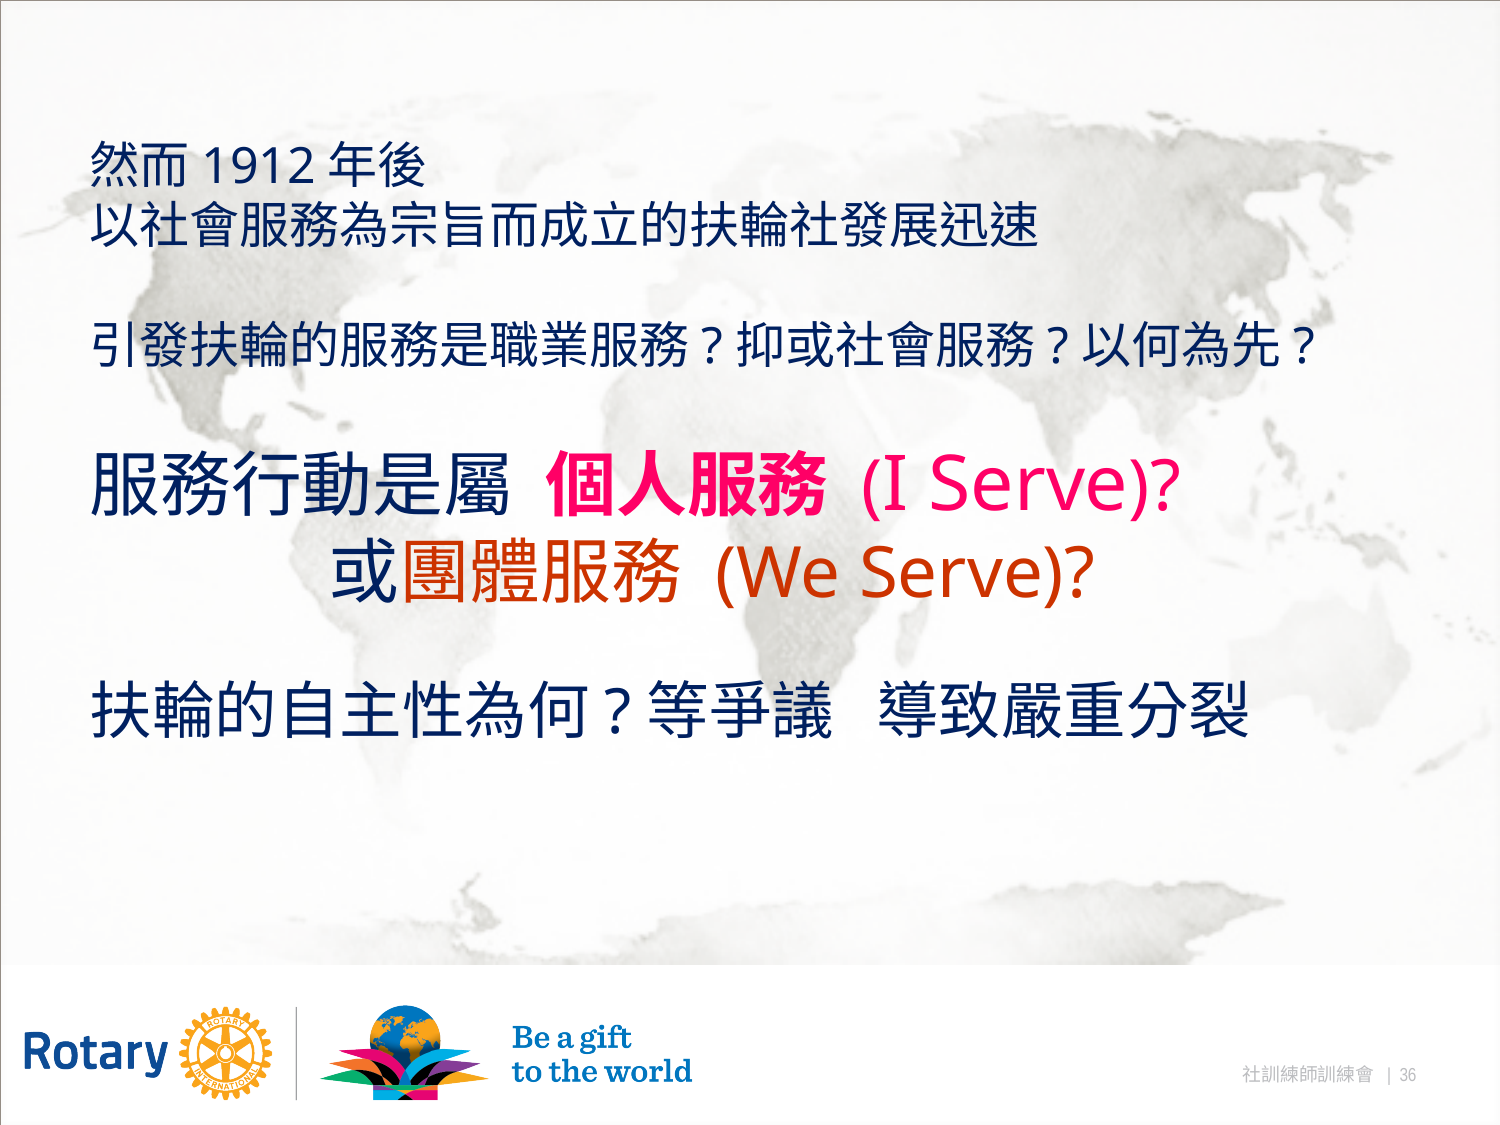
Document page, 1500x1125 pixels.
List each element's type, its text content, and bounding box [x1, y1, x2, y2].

list 然而1912年後 以社會服務為宗旨而成立的扶輪社發展迅速 引發扶輪的服務是職業服務?抑或社會服務?以何為先? 服務行動是屬 個人服務 (I Serve)? 或團體服務 (We Serve)? 扶輪的自主性為何?等爭議 導致嚴重分裂 [75, 66, 1425, 1005]
picture [1, 978, 715, 1125]
